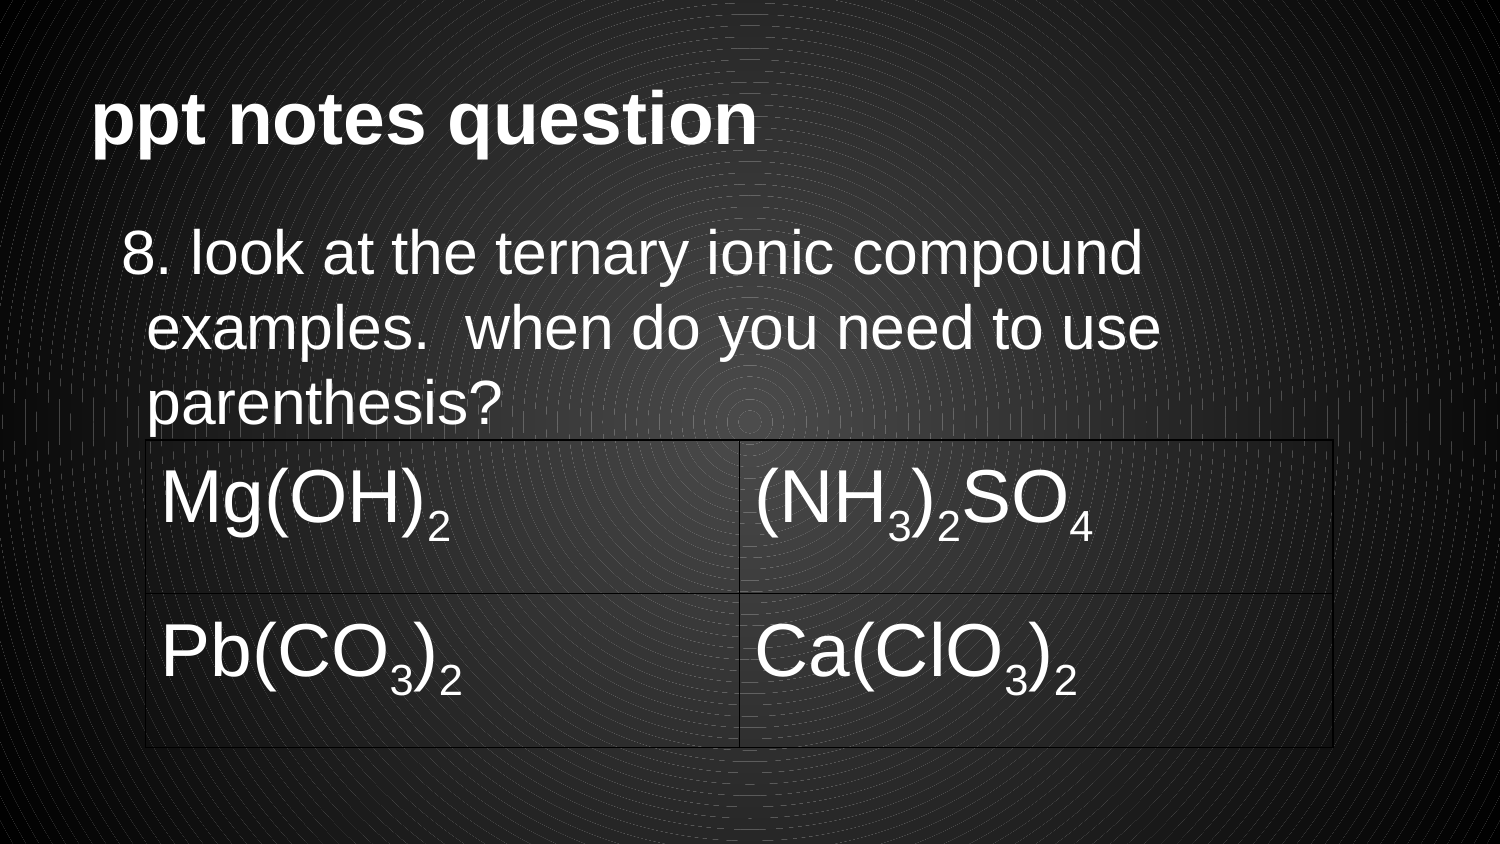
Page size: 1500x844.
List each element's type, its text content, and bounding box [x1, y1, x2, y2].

table_cell Pb(CO3)2 [146, 594, 739, 747]
title ppt notes question [75, 33, 1425, 175]
table_cell Ca(ClO3)2 [740, 594, 1332, 747]
list 8. look at the ternary ionic compound examples. when do you need to use parenthesis? [75, 196, 1425, 808]
table_header (NH3)2SO4 [740, 441, 1332, 593]
table_header Mg(OH)2 [146, 441, 739, 593]
